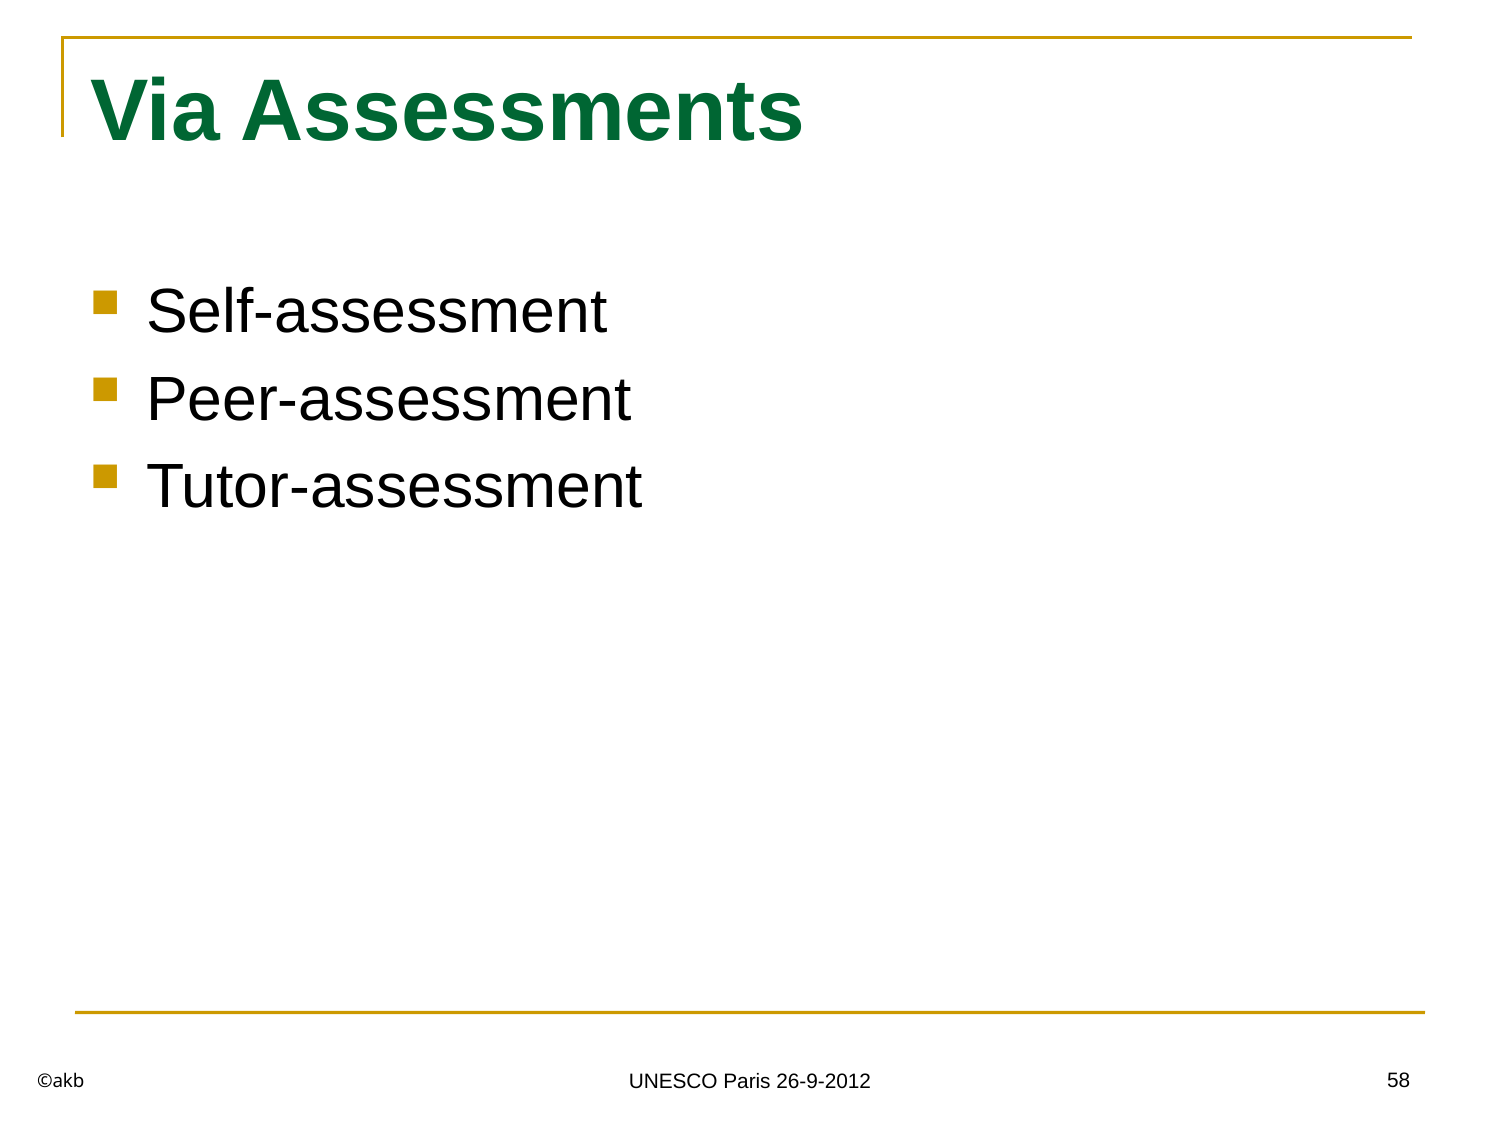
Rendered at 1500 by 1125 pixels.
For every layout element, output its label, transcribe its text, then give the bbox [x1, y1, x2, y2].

slide_number 58 [1074, 1024, 1425, 1100]
list Self-assessment Peer-assessment Tutor-assessment [75, 262, 1425, 1006]
title Via Assessments [75, 45, 1425, 233]
slide_number ©akb [22, 1024, 373, 1100]
footer UNESCO Paris 26-9-2012 [512, 1025, 988, 1100]
